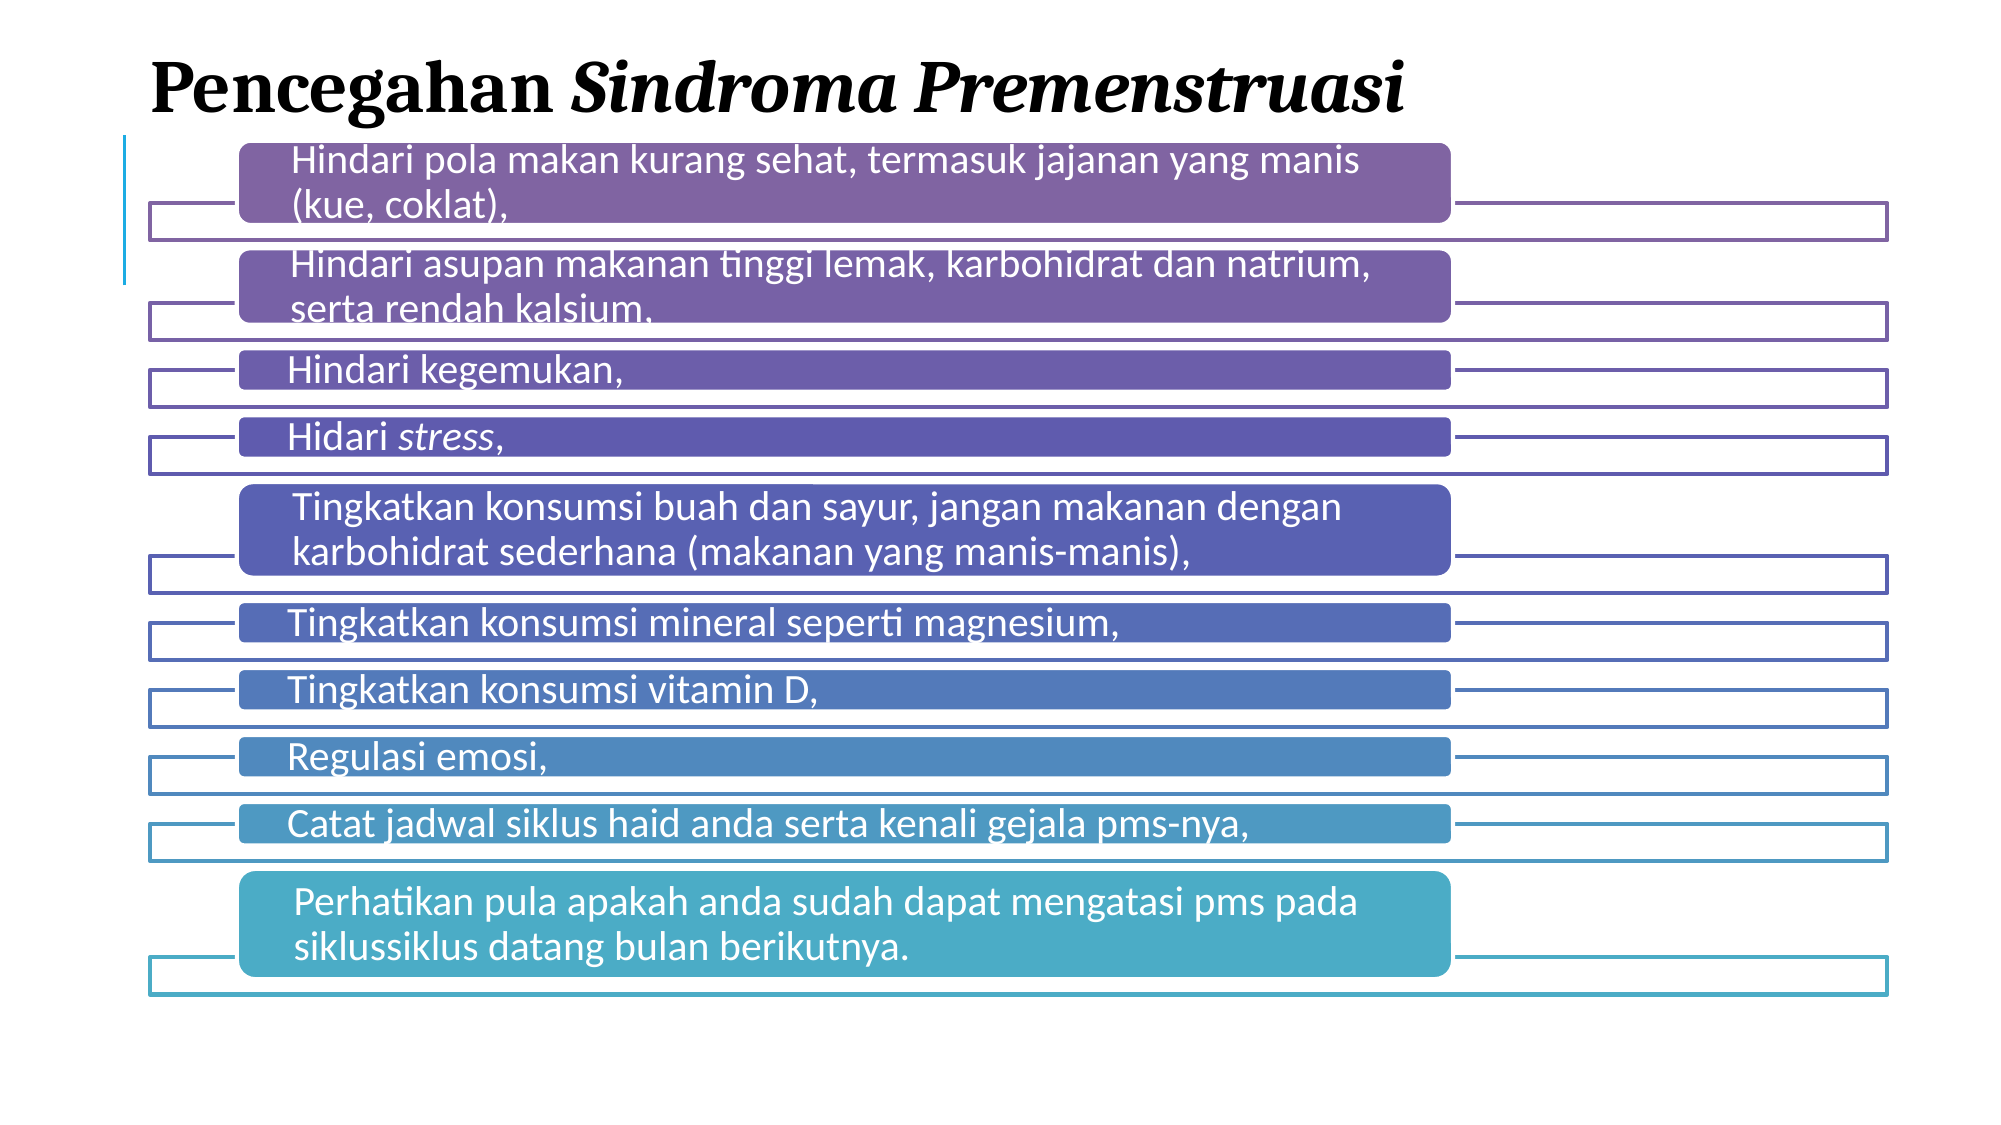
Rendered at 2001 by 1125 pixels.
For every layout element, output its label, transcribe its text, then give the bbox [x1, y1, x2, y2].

title Pencegahan Sindroma Premenstruasi [150, 37, 1703, 127]
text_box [149, 128, 1888, 1008]
